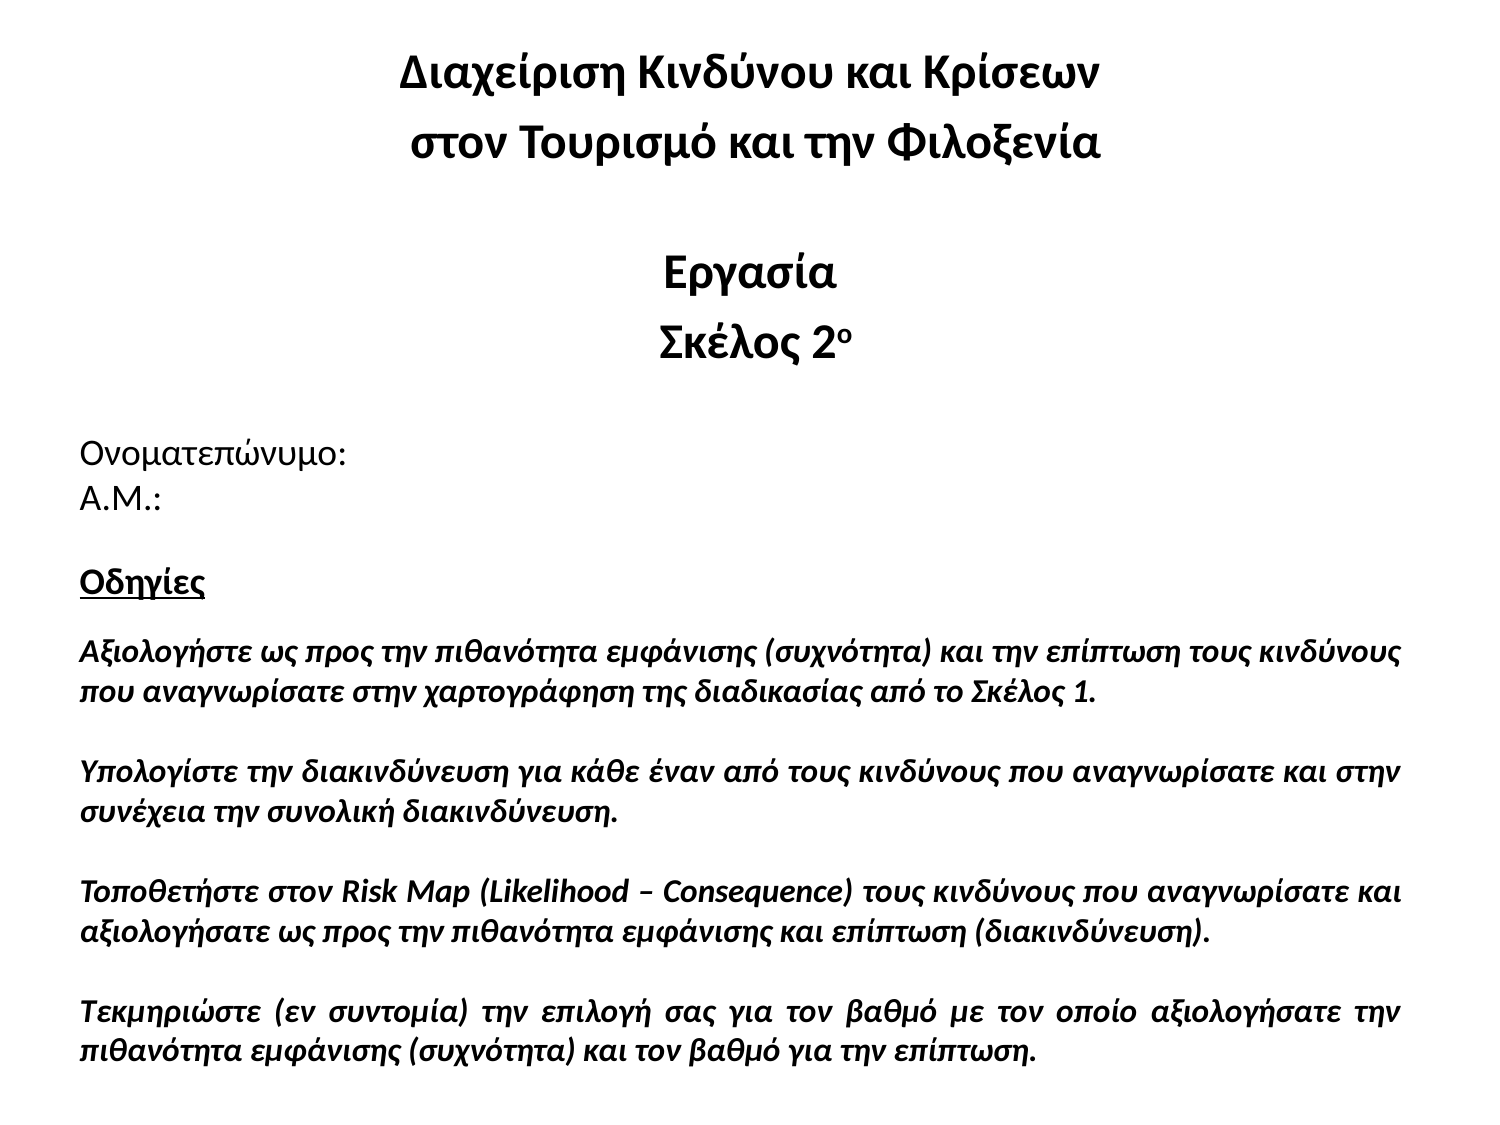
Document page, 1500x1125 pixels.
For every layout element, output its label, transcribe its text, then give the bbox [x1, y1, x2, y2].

text_box Ονοματεπώνυμο: A.M.: [64, 420, 1463, 526]
text_box Οδηγίες Αξιολογήστε ως προς την πιθανότητα εμφάνισης (συχνότητα) και την επίπτωση τους κινδύνους που αναγνωρίσατε στην χαρτογράφηση της διαδικασίας από το Σκέλος 1. Υπολογίστε την διακινδύνευση για κάθε έναν από τους κινδύνους που αναγνωρίσατε και στην συνέχεια την συνολική διακινδύνευση. Τοποθετήστε στον Risk Map (Likelihood – Consequence) τους κινδύνους που αναγνωρίσατε και αξιολογήσατε ως προς την πιθανότητα εμφάνισης και επίπτωση (διακινδύνευση). Τεκμηριώστε (εν συντομία) την επιλογή σας για τον βαθμό με τον οποίο αξιολογήσατε την πιθανότητα εμφάνισης (συχνότητα) και τον βαθμό για την επίπτωση. [64, 549, 1418, 1076]
list Διαχείριση Κινδύνου και Κρίσεων στον Τουρισμό και την Φιλοξενία Εργασία Σκέλος 2ο [41, 30, 1471, 1094]
